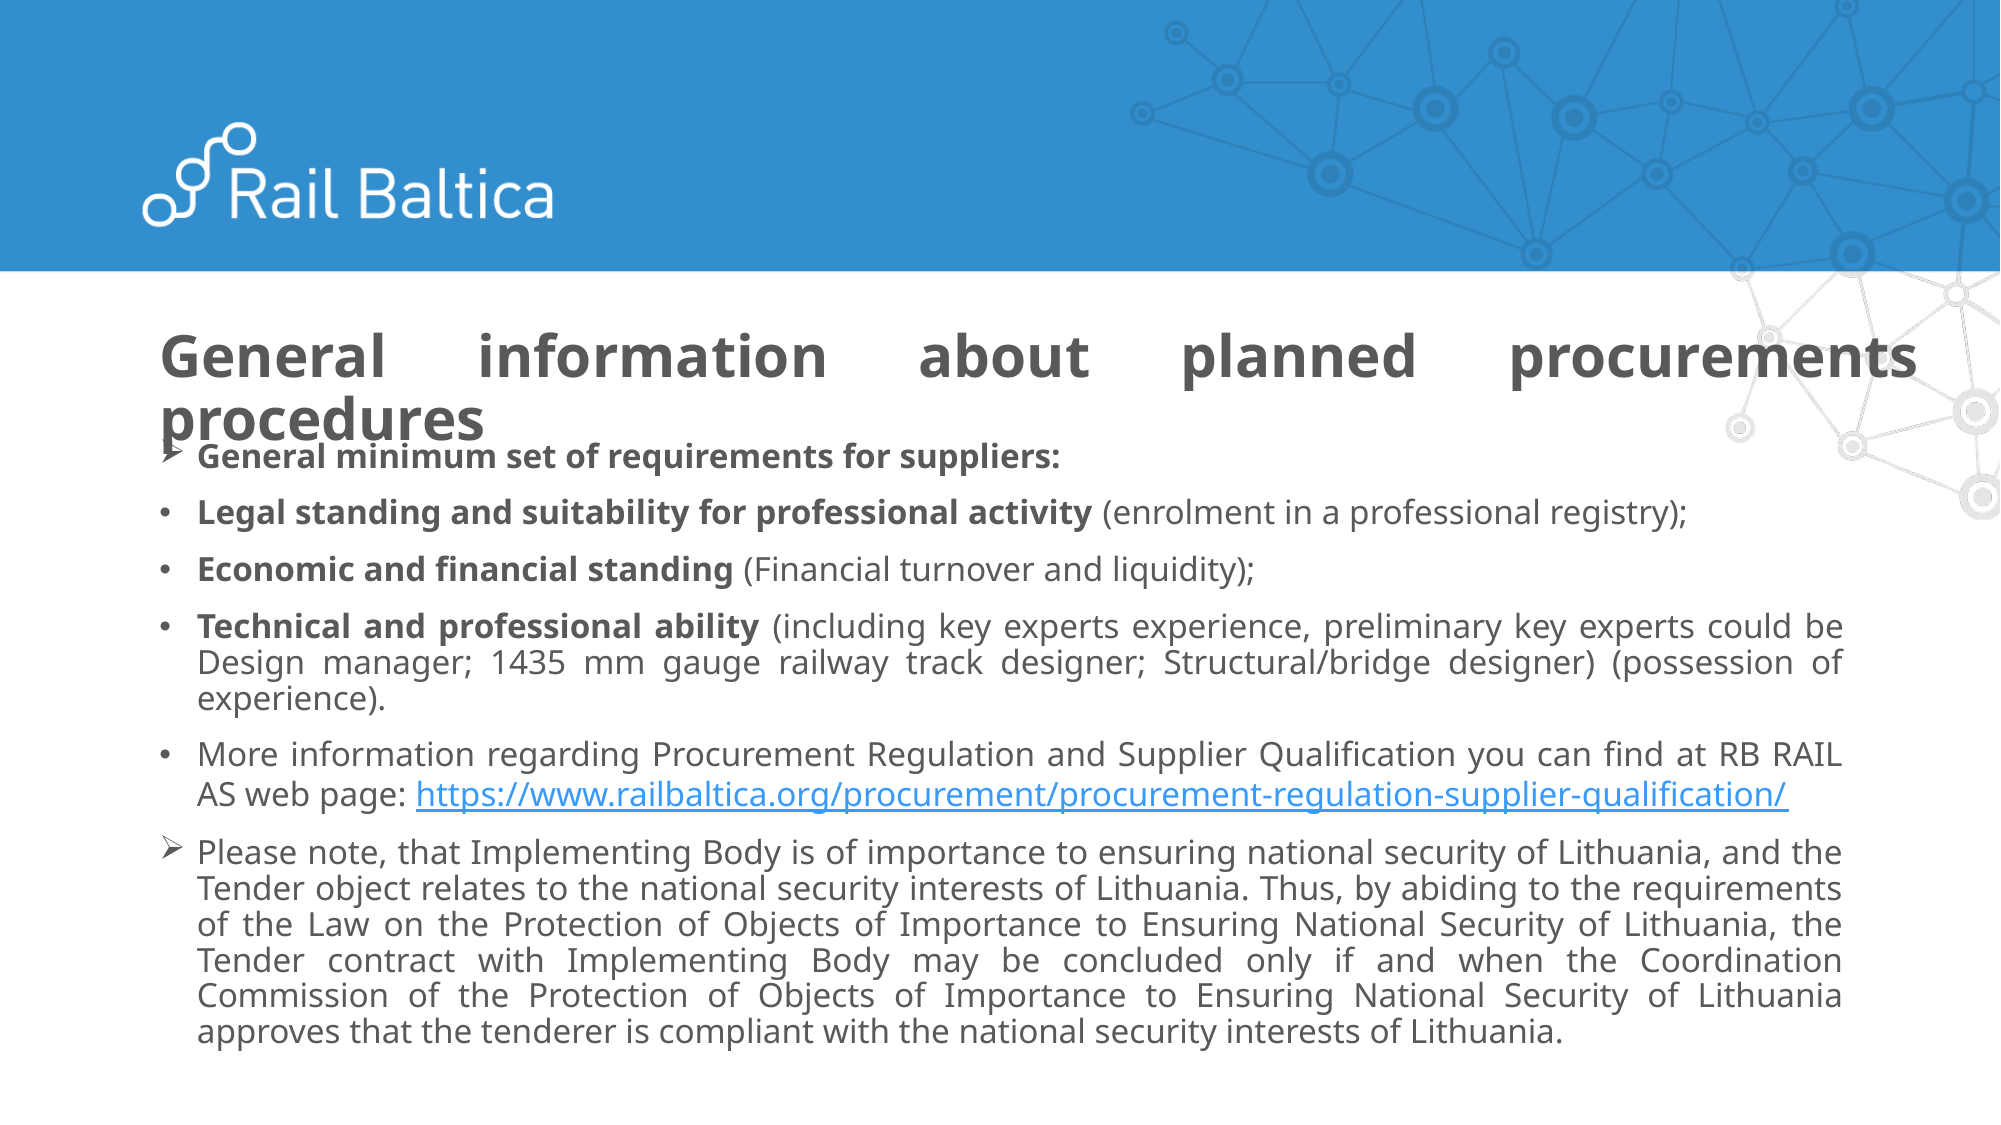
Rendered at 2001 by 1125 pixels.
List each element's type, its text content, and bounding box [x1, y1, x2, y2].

list General minimum set of requirements for suppliers: Legal standing and suitability for professional activity (enrolment in a professional registry); Economic and financial standing (Financial turnover and liquidity); Technical and professional ability (including key experts experience, preliminary key experts could be Design manager; 1435 mm gauge railway track designer; Structural/bridge designer) (possession of experience). More information regarding Procurement Regulation and Supplier Qualification you can find at RB RAIL AS web page: https://www.railbaltica.org/procurement/procurement-regulation-supplier-qualification/ Please note, that Implementing Body is of importance to ensuring national security of Lithuania, and the Tender object relates to the national security interests of Lithuania. Thus, by abiding to the requirements of the Law on the Protection of Objects of Importance to Ensuring National Security of Lithuania, the Tender contract with Implementing Body may be concluded only if and when the Coordination Commission of the Protection of Objects of Importance to Ensuring National Security of Lithuania approves that the tenderer is compliant with the national security interests of Lithuania. [144, 431, 1861, 1024]
picture [0, 0, 2000, 1125]
list General information about planned procurements procedures [144, 319, 1934, 408]
